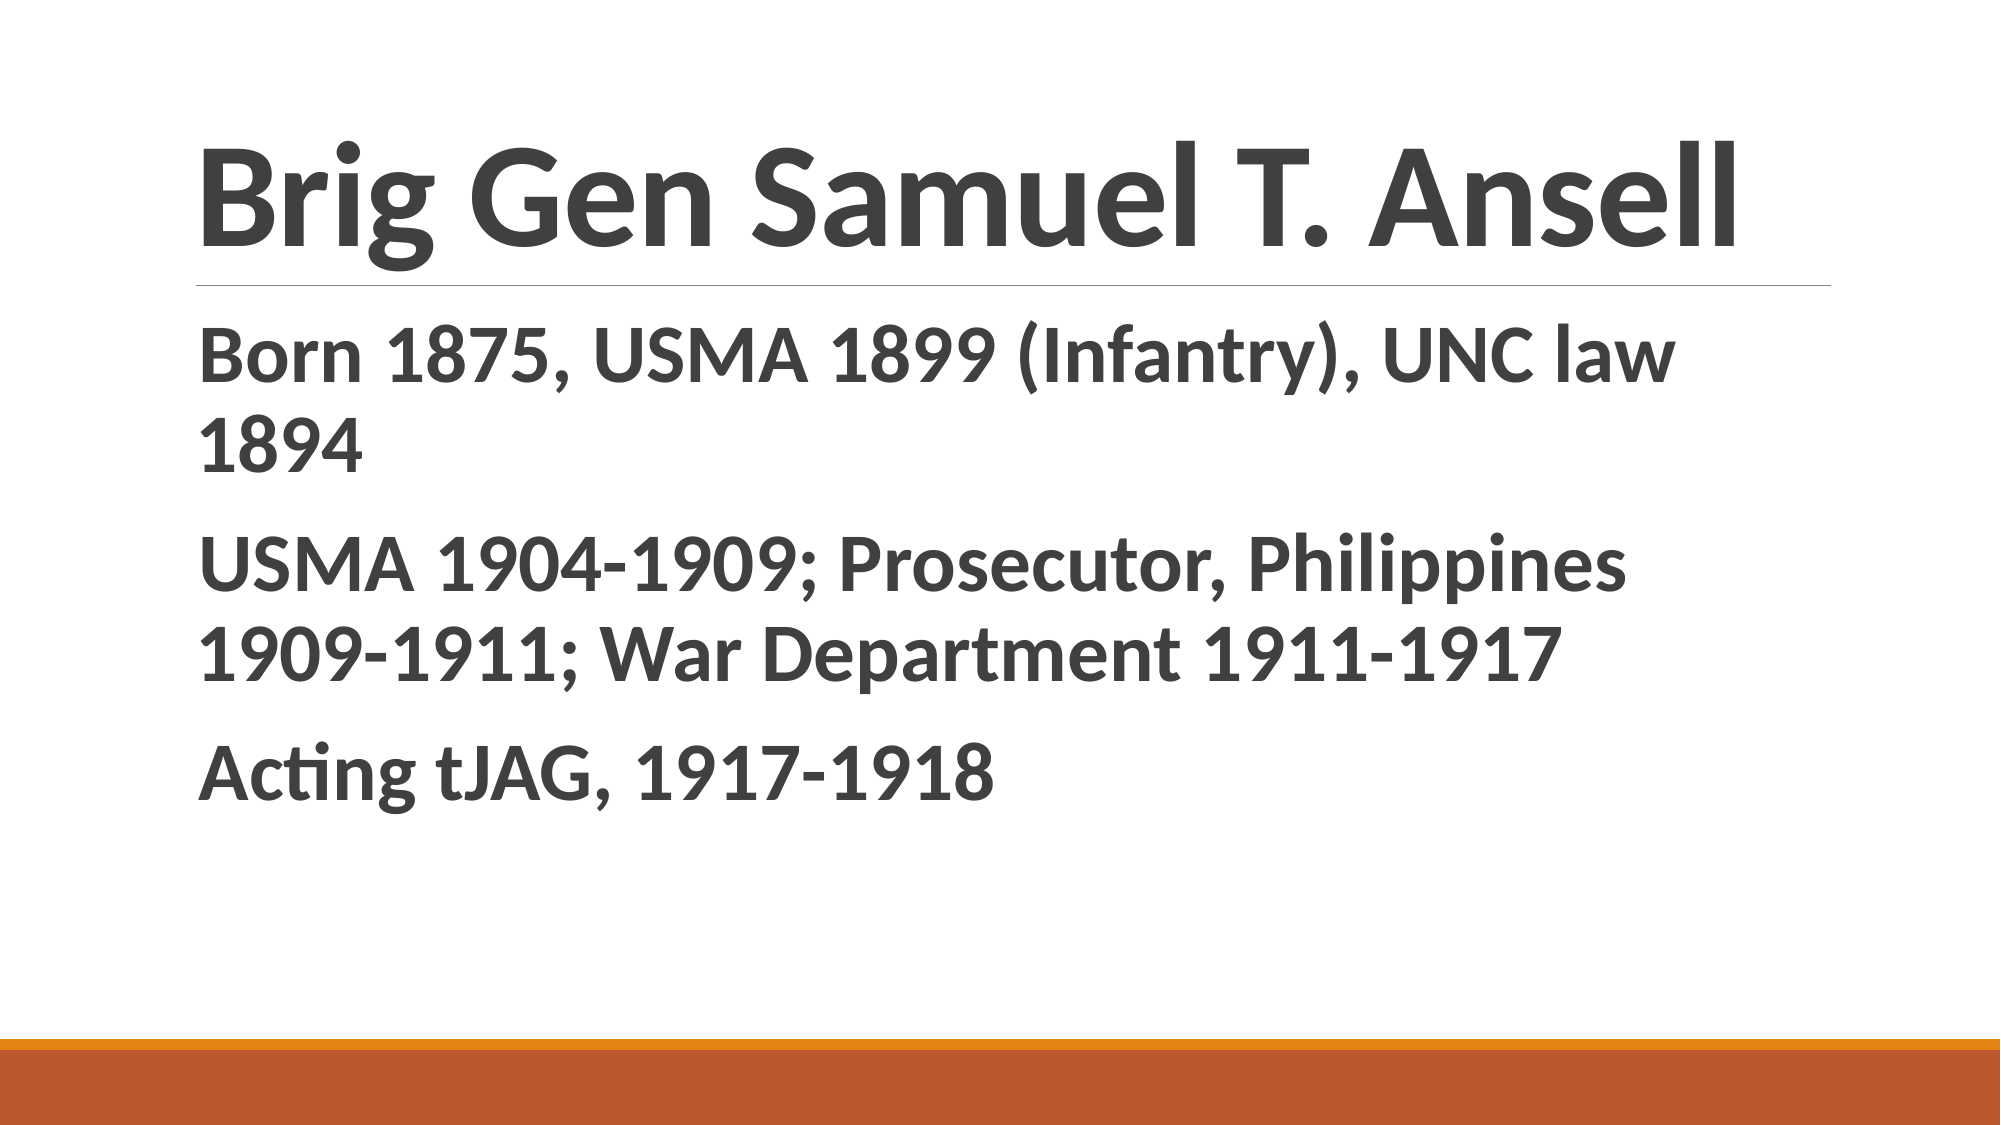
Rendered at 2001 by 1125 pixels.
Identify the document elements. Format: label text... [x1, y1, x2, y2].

title Brig Gen Samuel T. Ansell [180, 47, 1830, 285]
list Born 1875, USMA 1899 (Infantry), UNC law 1894 USMA 1904-1909; Prosecutor, Philippines 1909-1911; War Department 1911-1917 Acting tJAG, 1917-1918 [180, 302, 1830, 963]
